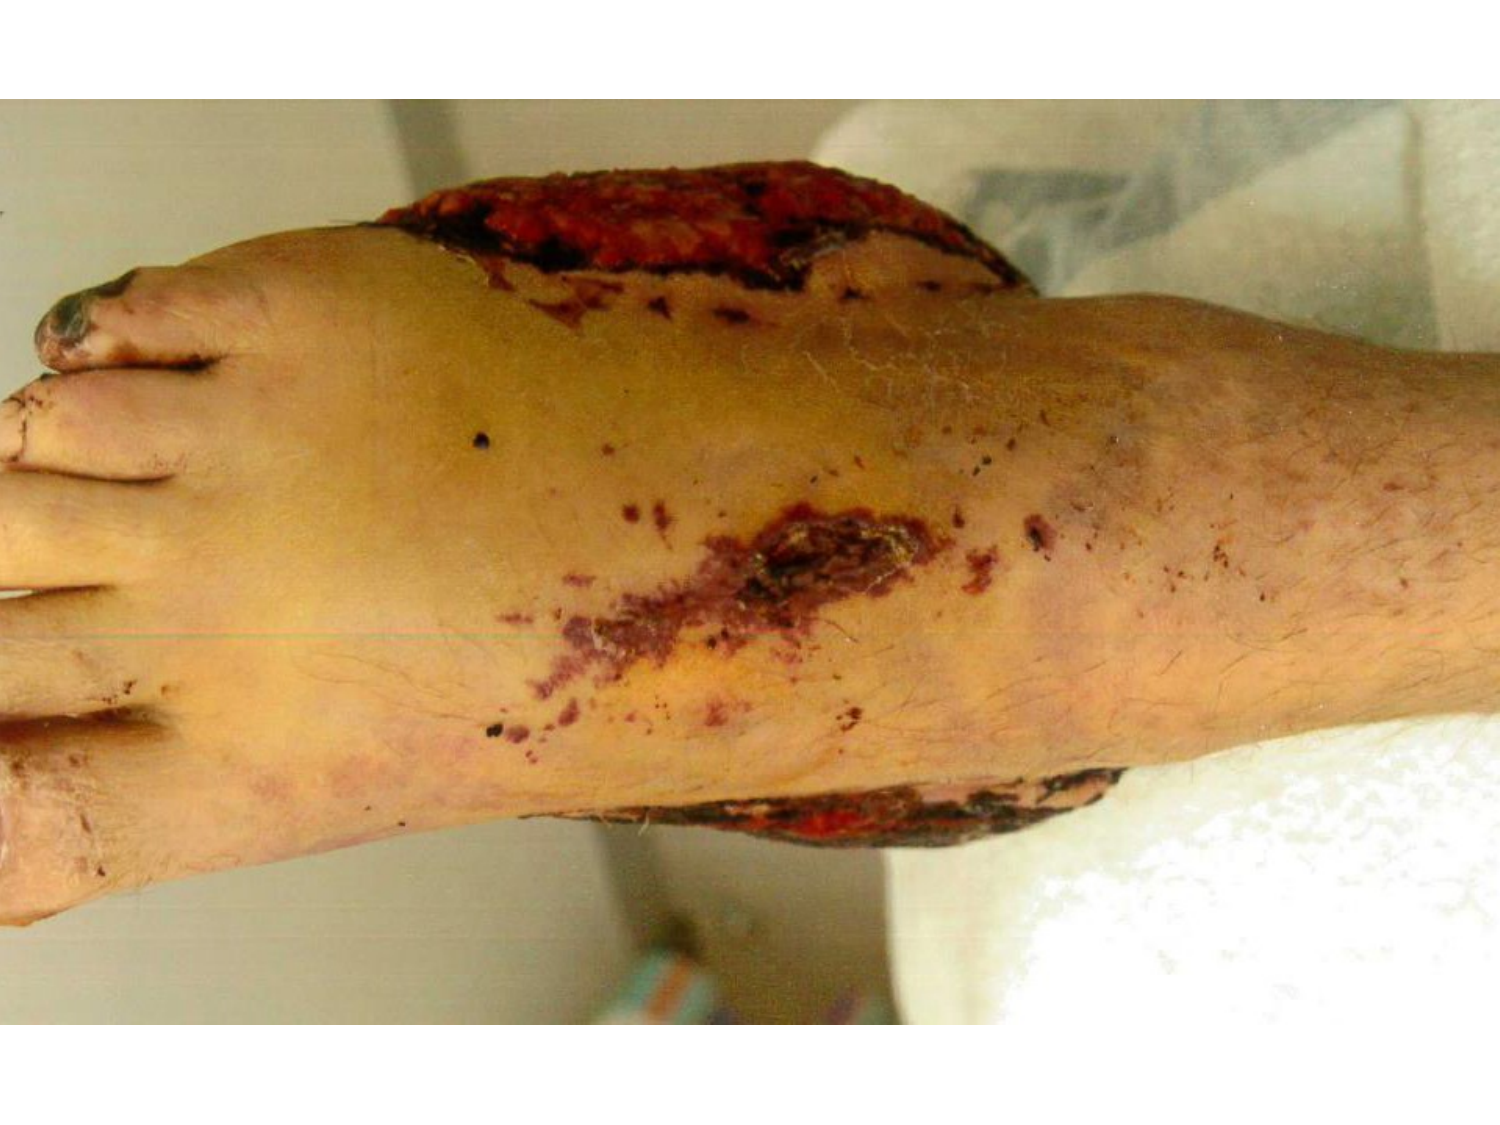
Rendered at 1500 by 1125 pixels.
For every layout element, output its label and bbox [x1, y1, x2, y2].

text_box [0, 99, 1500, 1025]
